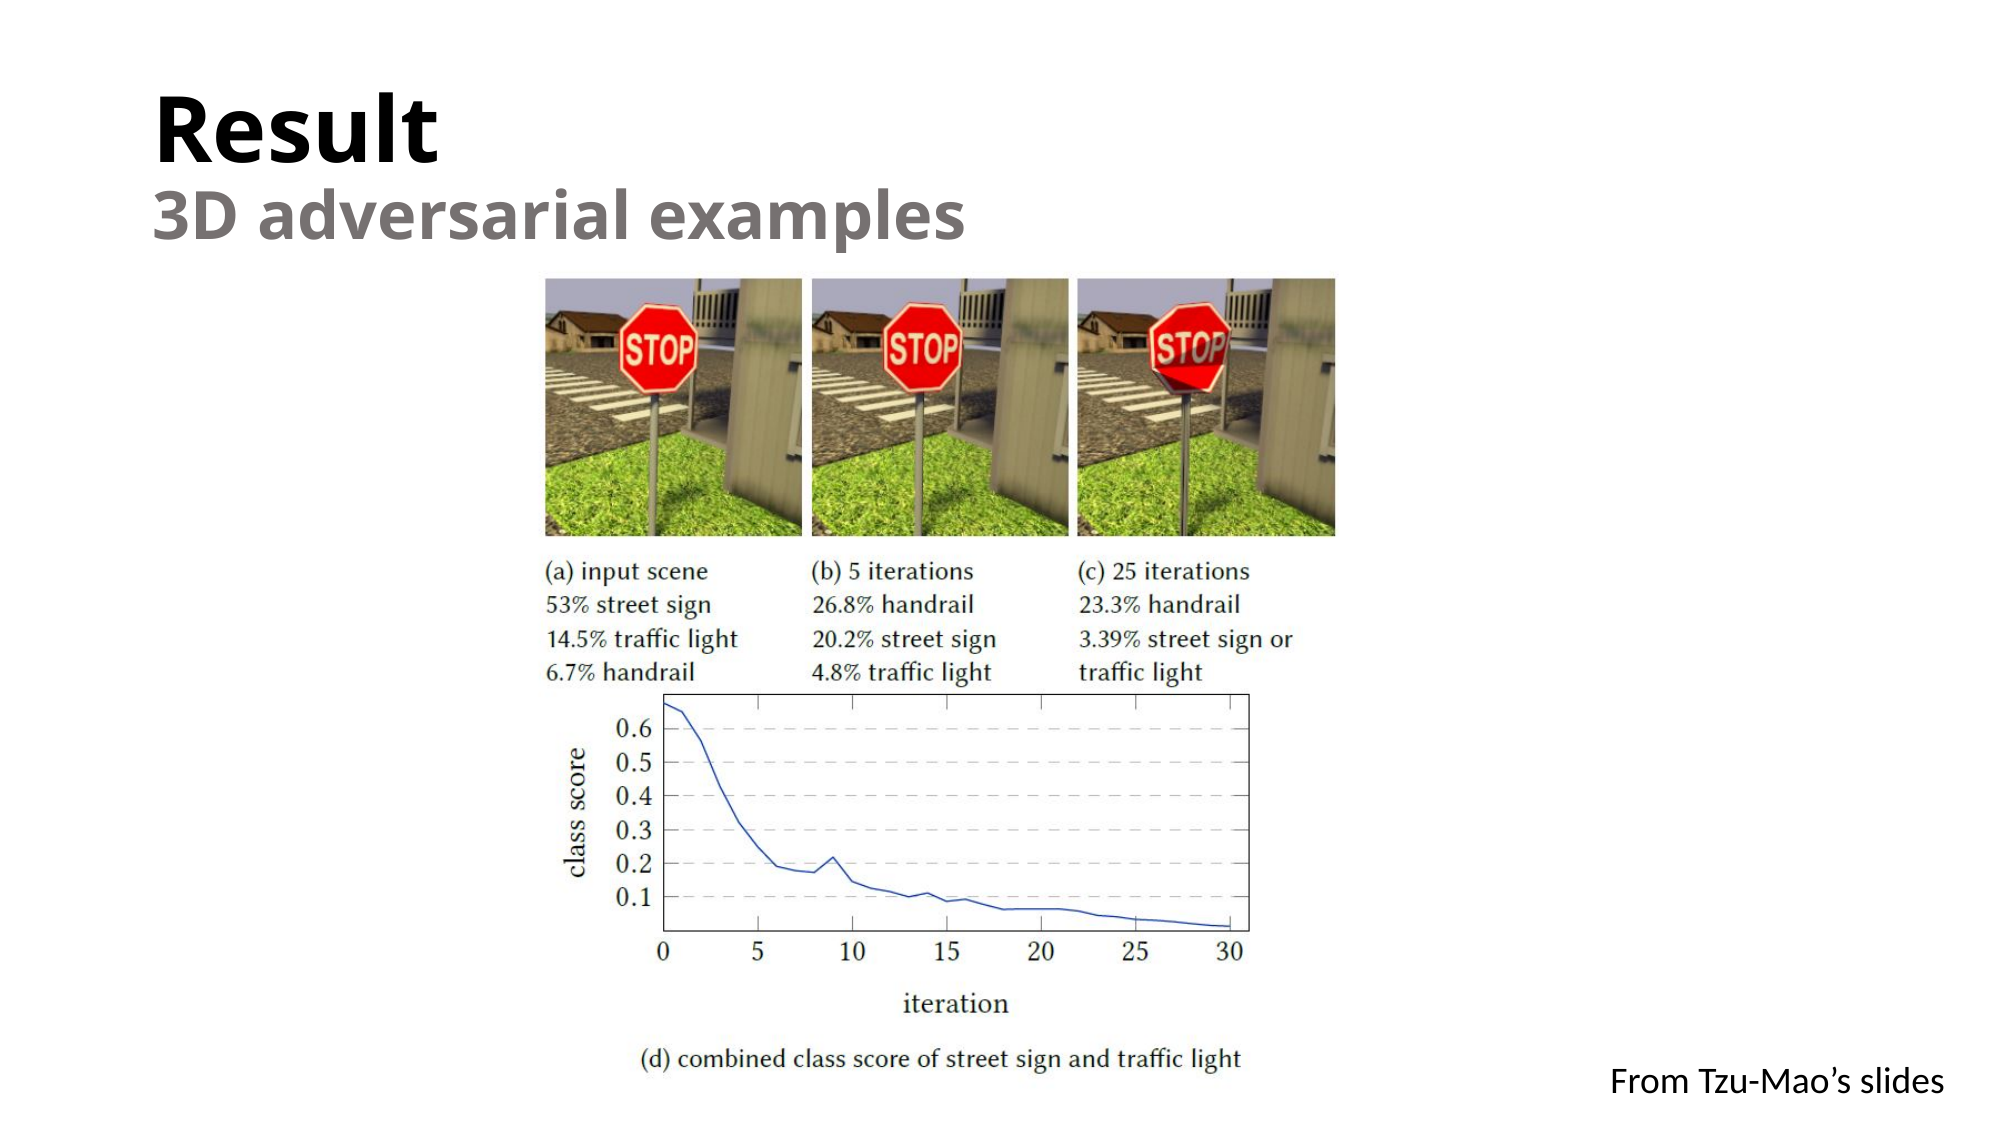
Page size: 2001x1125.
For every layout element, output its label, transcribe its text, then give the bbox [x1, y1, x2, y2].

text_box From Tzu-Mao’s slides [1595, 1048, 1982, 1109]
title Result 3D adversarial examples [137, 59, 1863, 278]
picture [521, 253, 1363, 1096]
